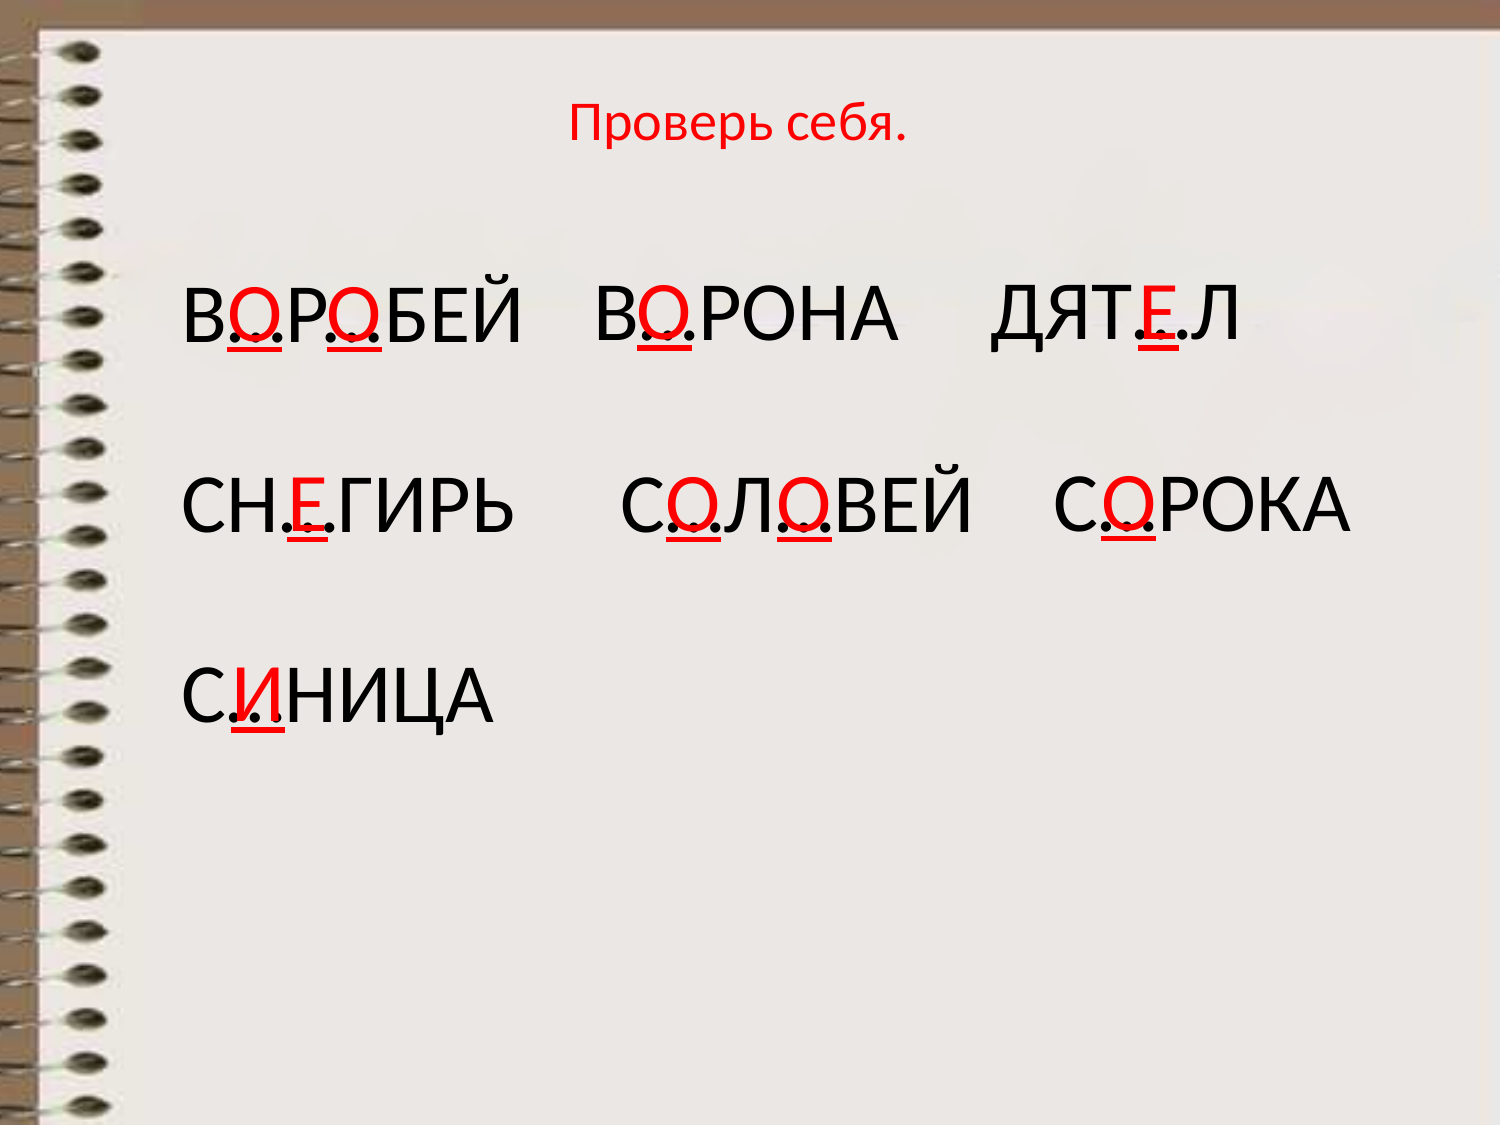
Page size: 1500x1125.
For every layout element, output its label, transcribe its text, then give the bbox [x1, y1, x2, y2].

picture [0, 0, 1500, 1125]
text_box О [312, 250, 391, 365]
text_box С…НИЦА [166, 631, 568, 747]
text_box О [622, 249, 701, 364]
text_box С…РОКА [1039, 439, 1382, 556]
text_box И [216, 631, 295, 746]
text_box Е [1123, 249, 1202, 364]
text_box СН…ГИРЬ [166, 440, 536, 557]
text_box Проверь себя. [473, 40, 1005, 204]
text_box О [650, 440, 730, 556]
text_box О [212, 250, 292, 365]
text_box Е [272, 440, 351, 556]
text_box О [1086, 439, 1165, 554]
text_box О [761, 440, 841, 556]
text_box С…Л…ВЕЙ [605, 440, 1040, 557]
text_box В…Р...БЕЙ [166, 250, 580, 367]
text_box ДЯТ…Л [975, 247, 1327, 364]
text_box В…РОНА [579, 248, 950, 365]
